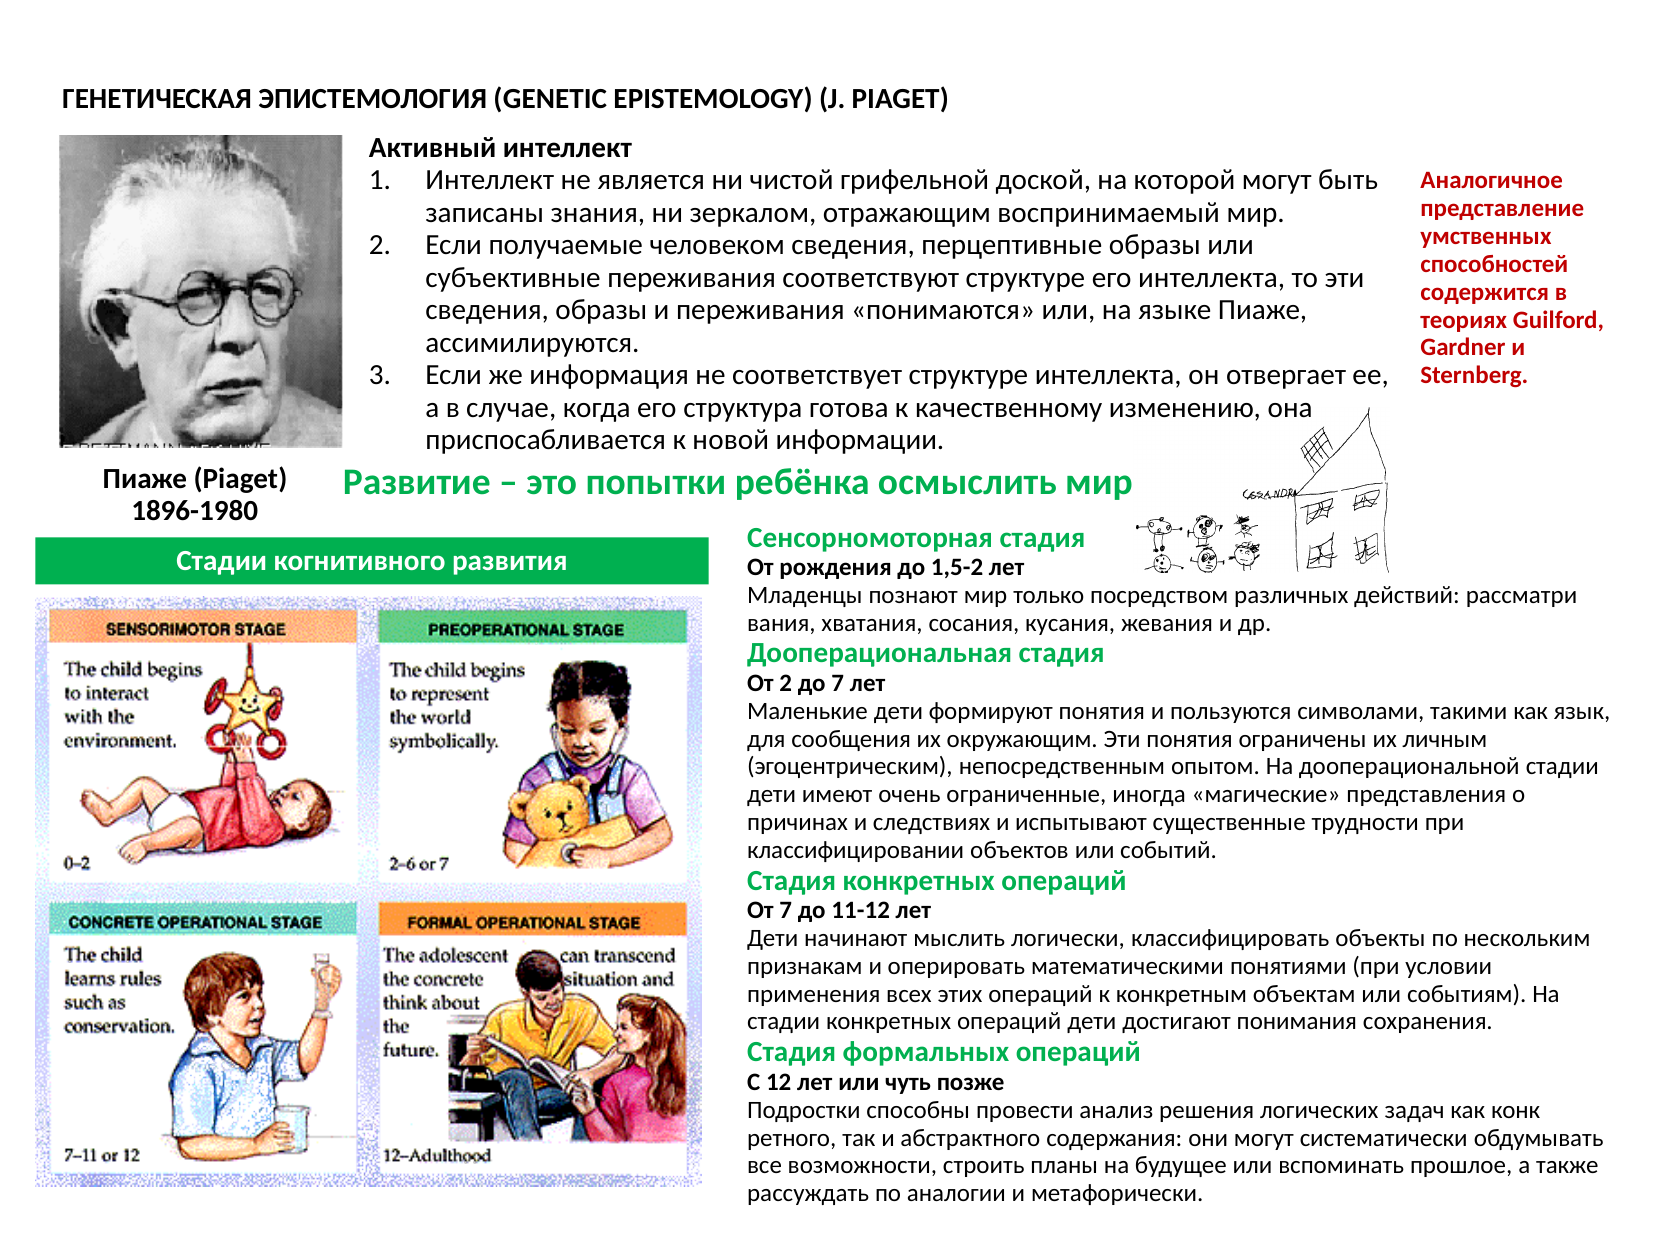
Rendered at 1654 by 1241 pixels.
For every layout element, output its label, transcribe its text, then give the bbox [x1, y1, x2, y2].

picture [1133, 407, 1390, 573]
text_box Активный интеллект Интеллект не является ни чистой грифельной доской, на которой могут быть записаны знания, ни зеркалом, отражающим воспринимаемый мир. Если получаемые человеком сведения, перцептивные образы или субъективные переживания соответствуют структуре его интеллекта, то эти сведения, образы и переживания «понимаются» или, на языке Пиаже, ассимилируются. Если же информация не соответствует структуре интеллекта, он отвергает ее, а в случае, когда его структура готова к качественному изменению, она приспосабливается к новой информации. [354, 123, 1418, 464]
text_box Развитие – это попытки ребёнка осмыслить мир [295, 454, 1128, 552]
picture [58, 135, 343, 449]
text_box Стадии когнитивного развития [35, 537, 709, 585]
text_box Пиаже (Piaget) 1896-1980 [47, 454, 295, 537]
text_box Сенсорно­моторная стадия От рождения до 1,5-2 лет Младенцы познают мир только посредством различных действий: рассматри­вания, хватания, сосания, кусания, жевания и др. Дооперациональная стадия От 2 до 7 лет Маленькие дети формируют понятия и пользуются символами, такими как язык, для сообщения их окружающим. Эти понятия ограничены их лич­ным (эгоцентрическим), непосредственным опытом. На дооперациональной стадии дети имеют очень ограниченные, иногда «магические» представ­ления о причинах и следствиях и испытывают существенные трудности при классифицировании объектов или событий. Стадия конкретных операций От 7 до 11-12 лет Дети начинают мыслить логически, классифицировать объекты по несколь­ким признакам и оперировать математическими понятиями (при условии применения всех этих операций к конкретным объектам или событиям). На стадии конкретных операций дети достигают понимания сохранения. Стадия формальных операций С 12 лет или чуть позже Подростки способны провести анализ решения логических задач как конк­ретного, так и абстрактного содержания: они могут систематически обду­мывать все возможности, строить планы на будущее или вспоминать прошлое, а также рассуждать по аналогии и метафорически. [732, 513, 1630, 1215]
picture [35, 596, 703, 1188]
text_box Аналогичное представление умственных способностей содержится в теориях Guilford, Gardner и Sternberg. [1405, 159, 1630, 427]
text_box ГЕНЕТИЧЕСКАЯ ЭПИСТЕМОЛОГИЯ (GENETIC EPISTEMOLOGY) (J. PIAGET) [47, 53, 1323, 146]
